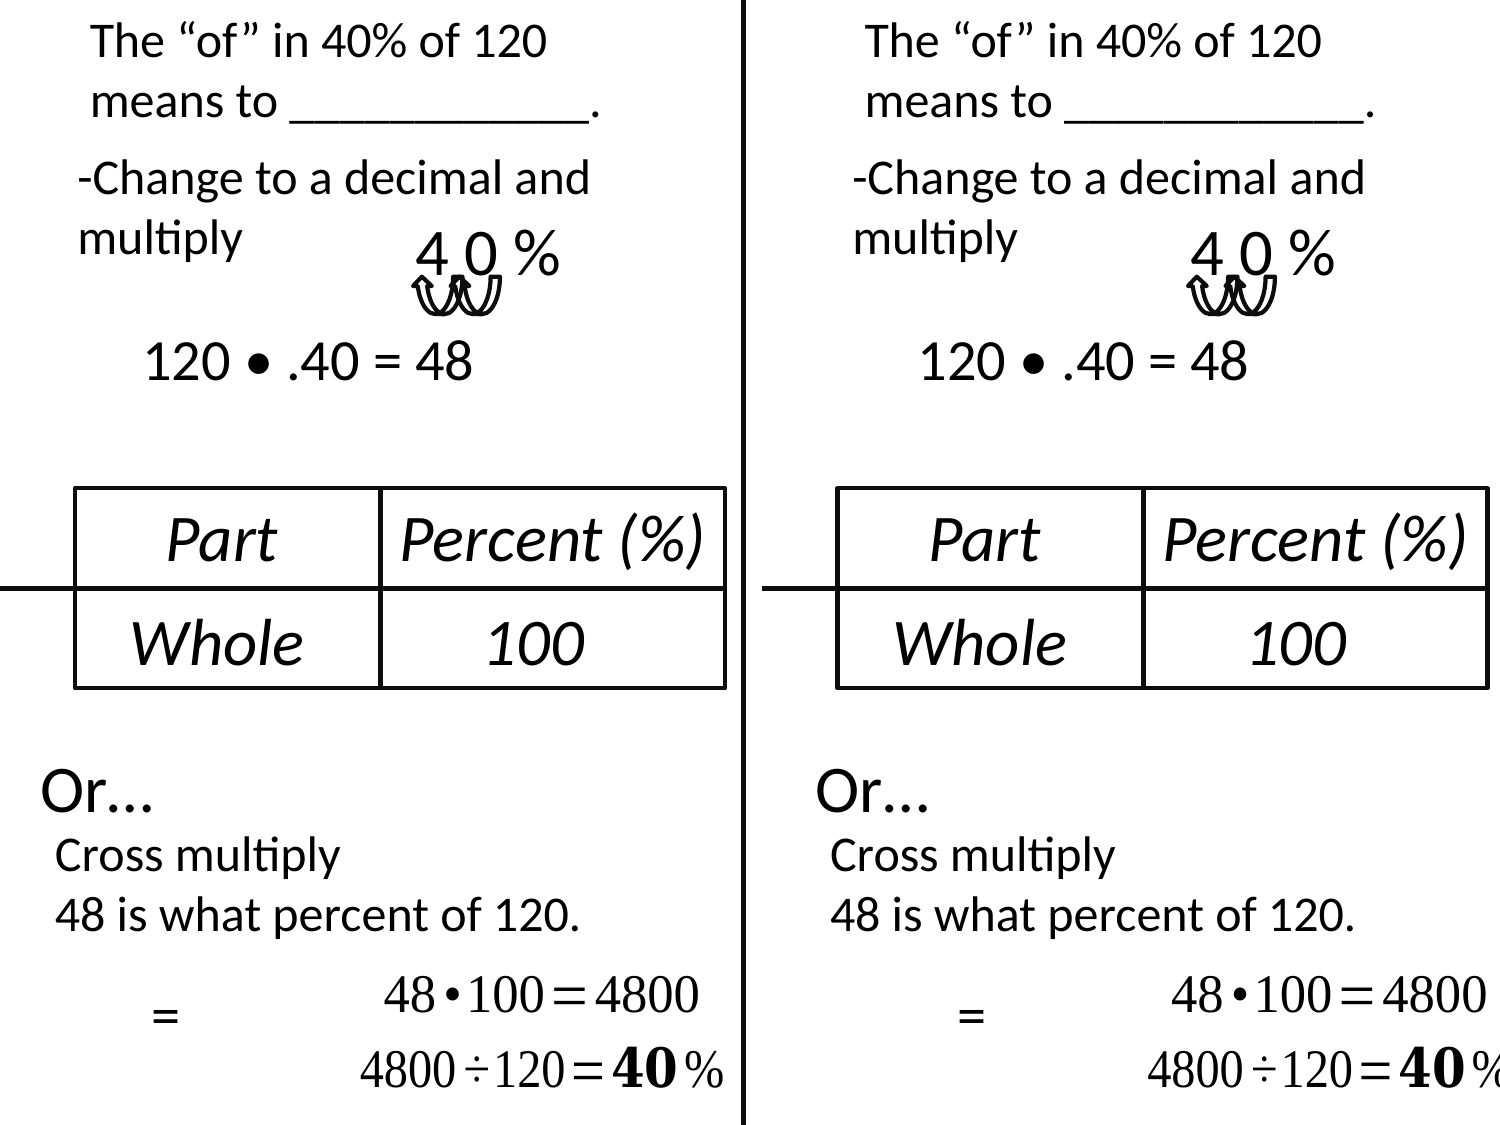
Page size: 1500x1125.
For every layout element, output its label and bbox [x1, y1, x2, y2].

text_box [837, 0, 1438, 275]
text_box [762, 487, 1488, 689]
text_box [356, 964, 726, 1101]
text_box [899, 283, 1353, 401]
text_box [124, 201, 578, 401]
text_box [1144, 964, 1500, 1101]
text_box [62, 0, 663, 275]
text_box [24, 738, 600, 951]
text_box [0, 487, 726, 689]
text_box [799, 738, 1375, 951]
